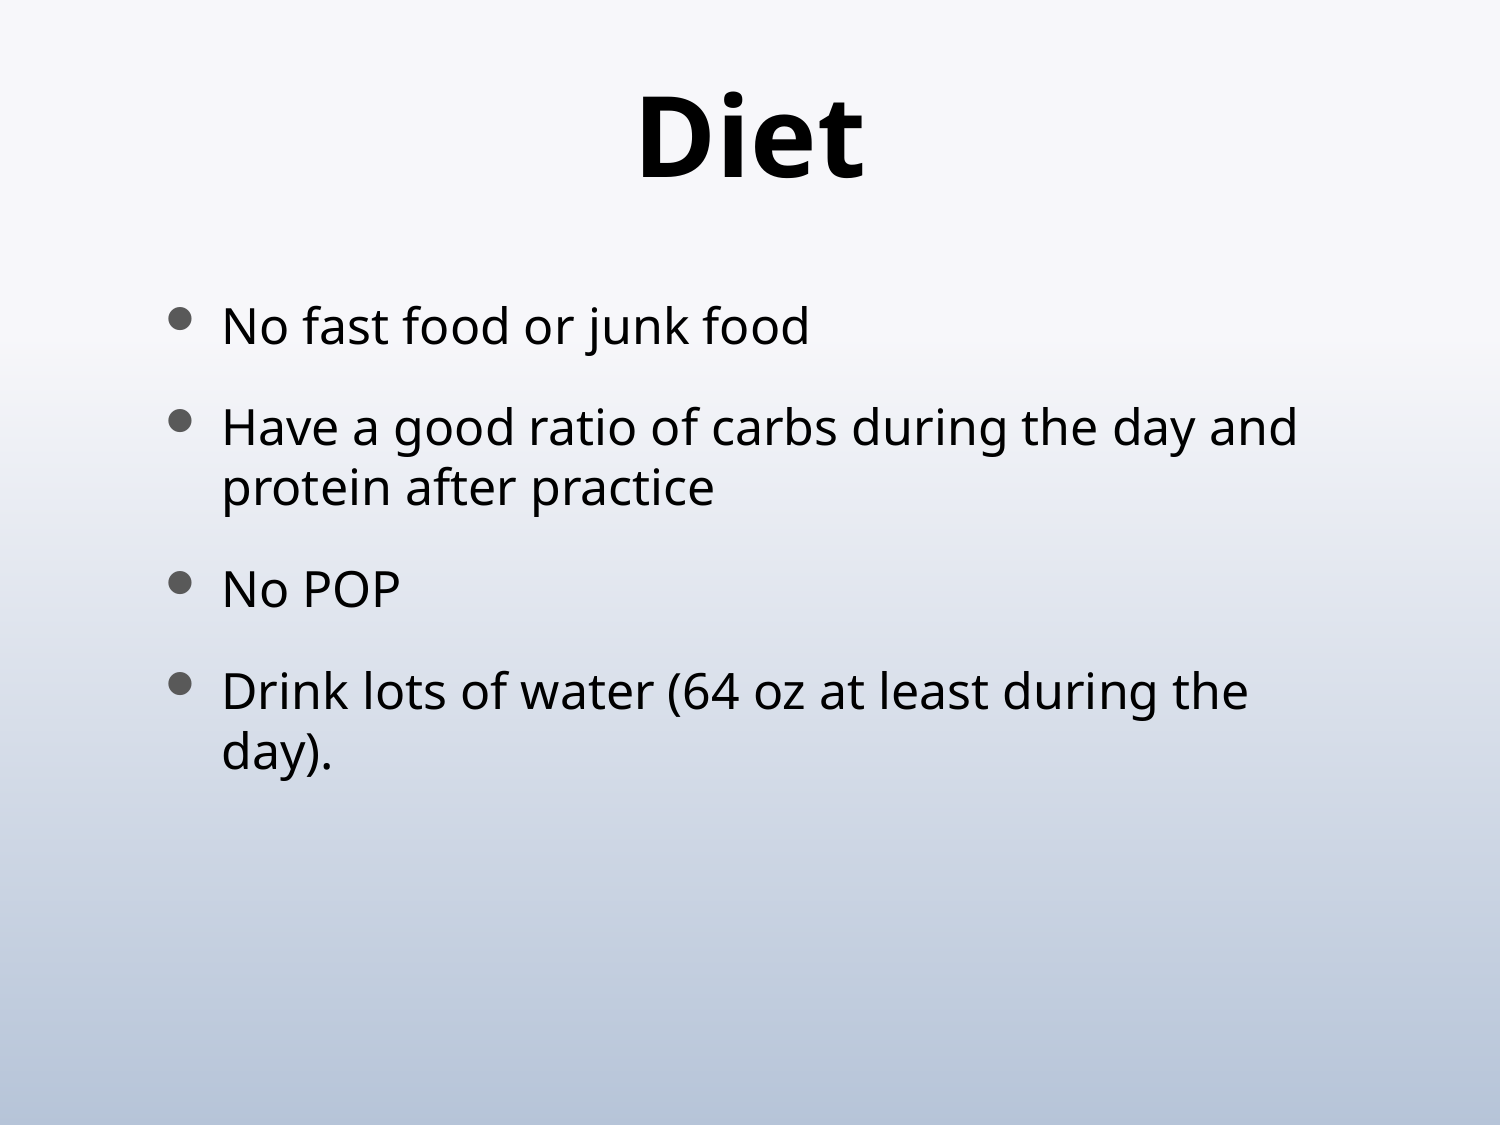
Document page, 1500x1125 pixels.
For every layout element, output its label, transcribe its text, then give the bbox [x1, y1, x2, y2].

title Diet [150, 37, 1350, 245]
list No fast food or junk food Have a good ratio of carbs during the day and protein after practice No POP Drink lots of water (64 oz at least during the day). [150, 286, 1350, 993]
